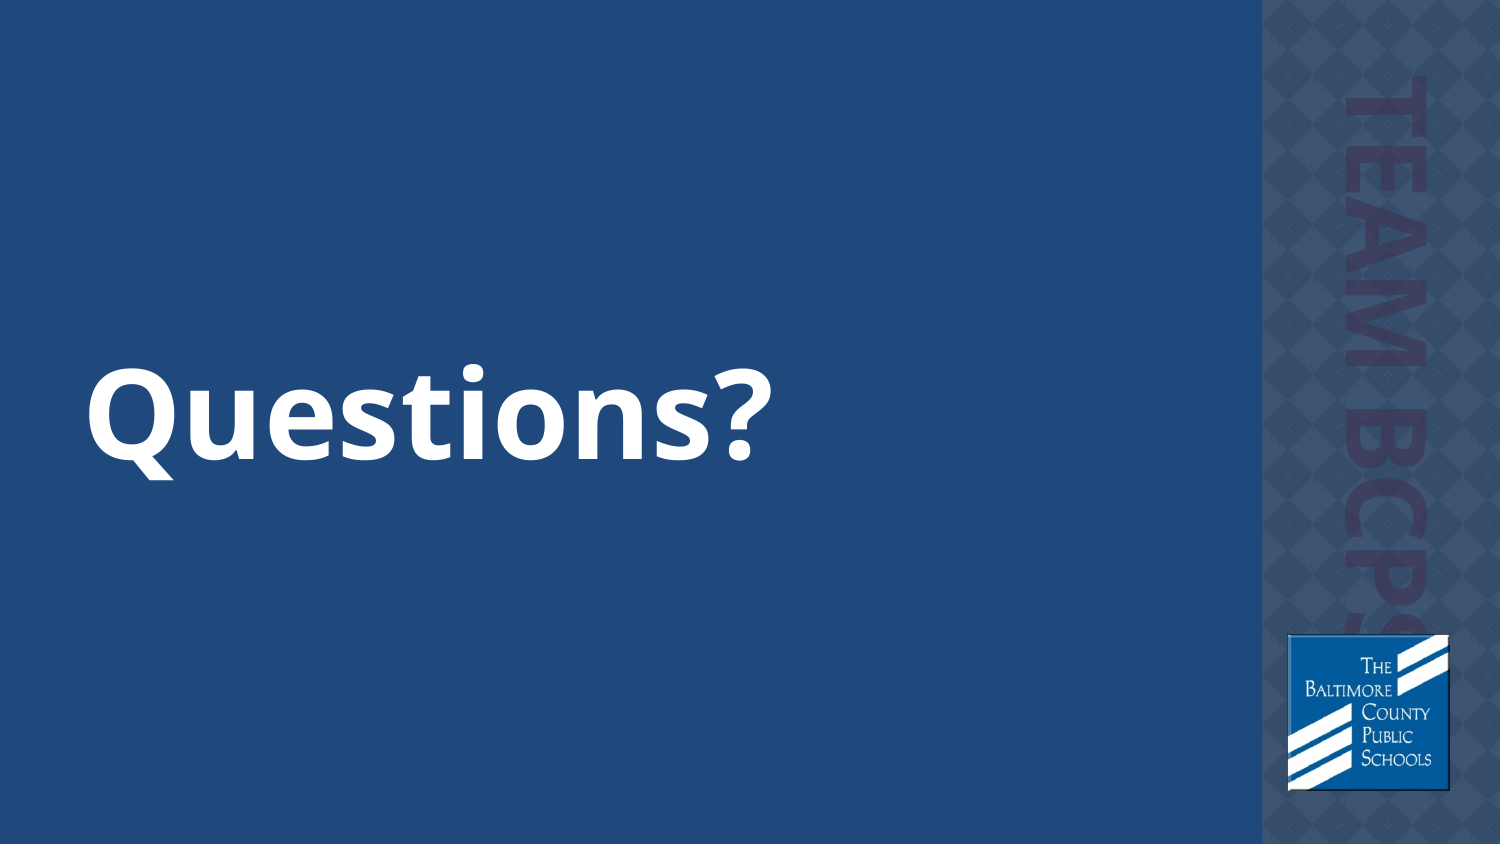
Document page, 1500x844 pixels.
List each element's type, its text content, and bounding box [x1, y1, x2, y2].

picture [1287, 634, 1450, 791]
title Questions? [75, 39, 1263, 485]
